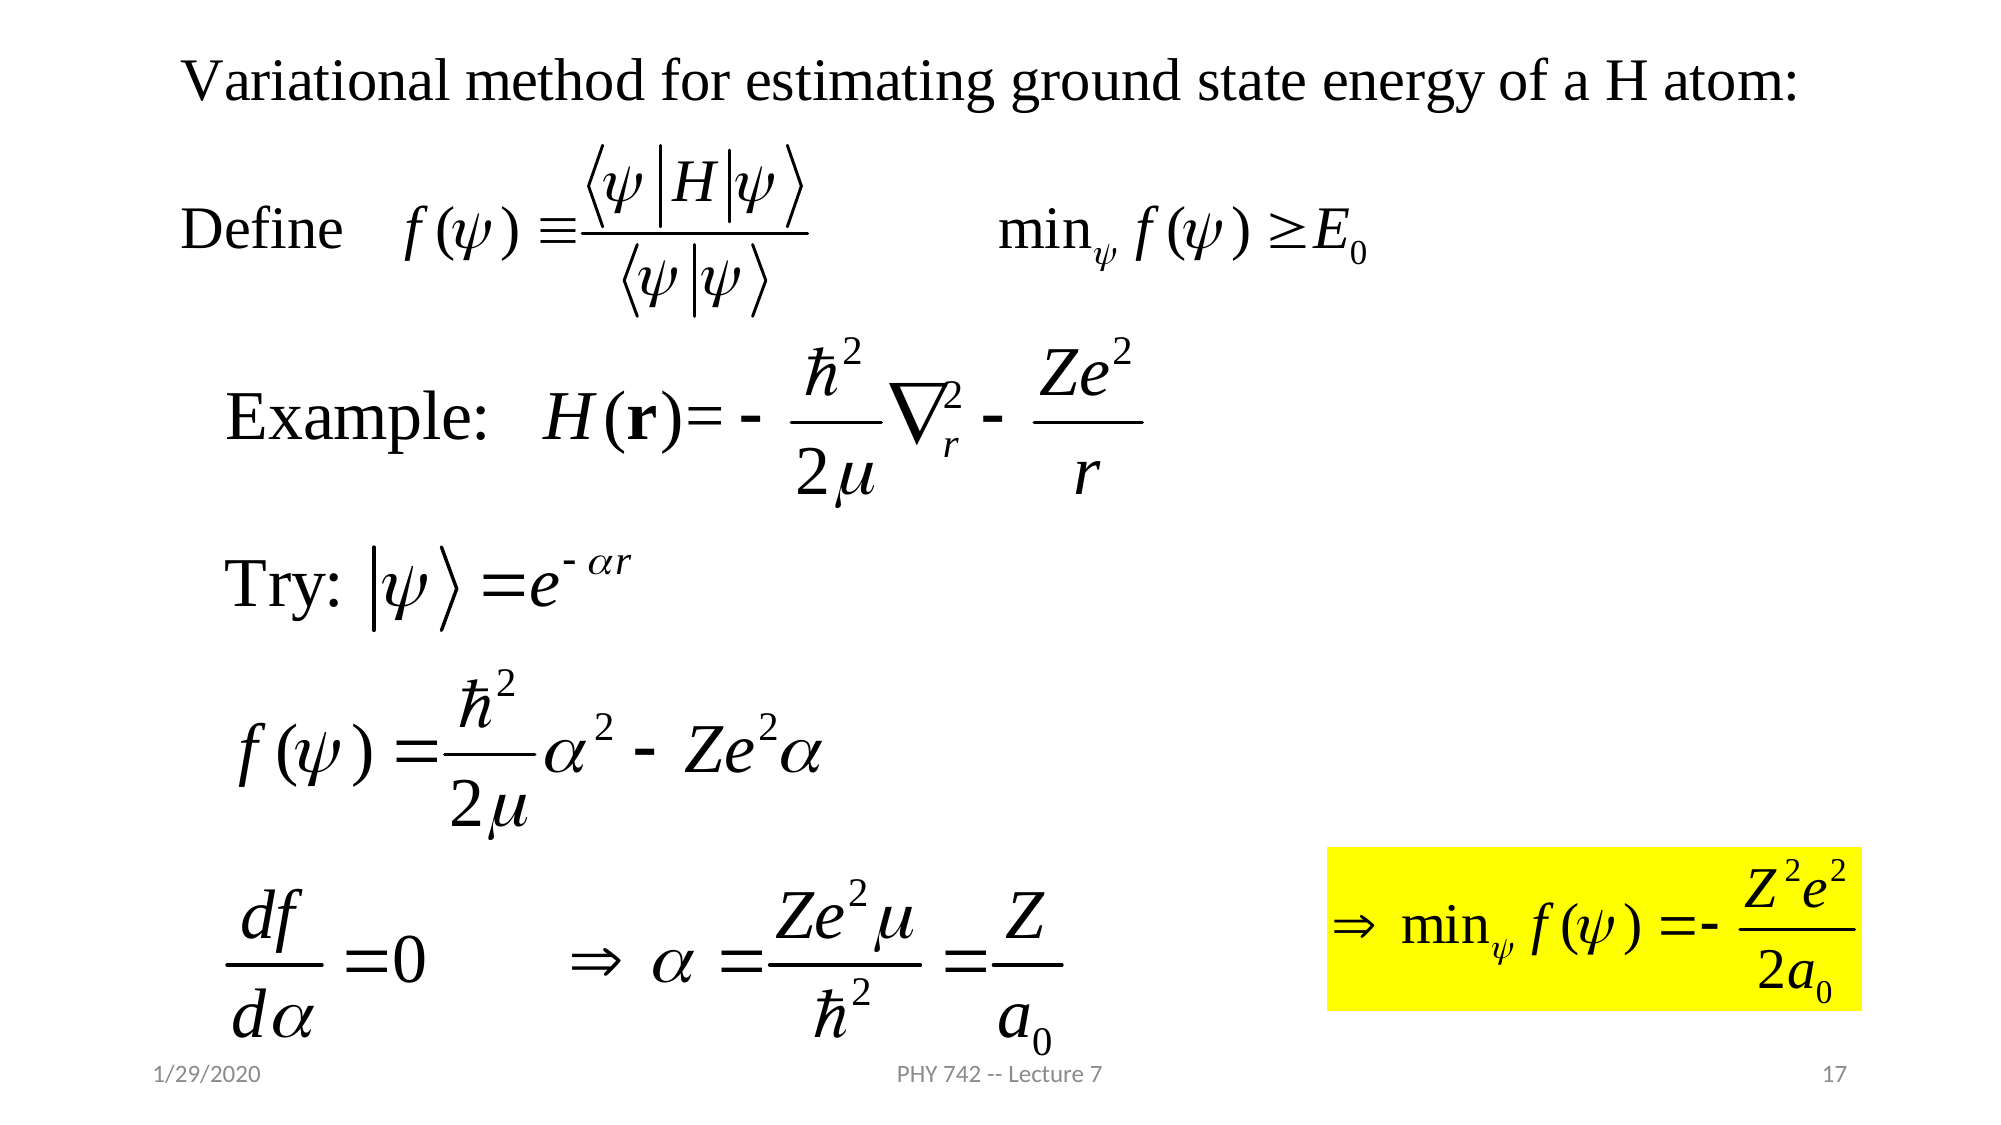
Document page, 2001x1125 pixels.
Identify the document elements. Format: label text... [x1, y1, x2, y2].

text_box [219, 324, 1153, 1067]
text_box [174, 51, 1801, 324]
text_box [1327, 847, 1862, 1011]
slide_number 17 [1412, 1042, 1863, 1103]
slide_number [137, 1042, 588, 1103]
footer PHY 742 -- Lecture 7 [662, 1042, 1338, 1103]
